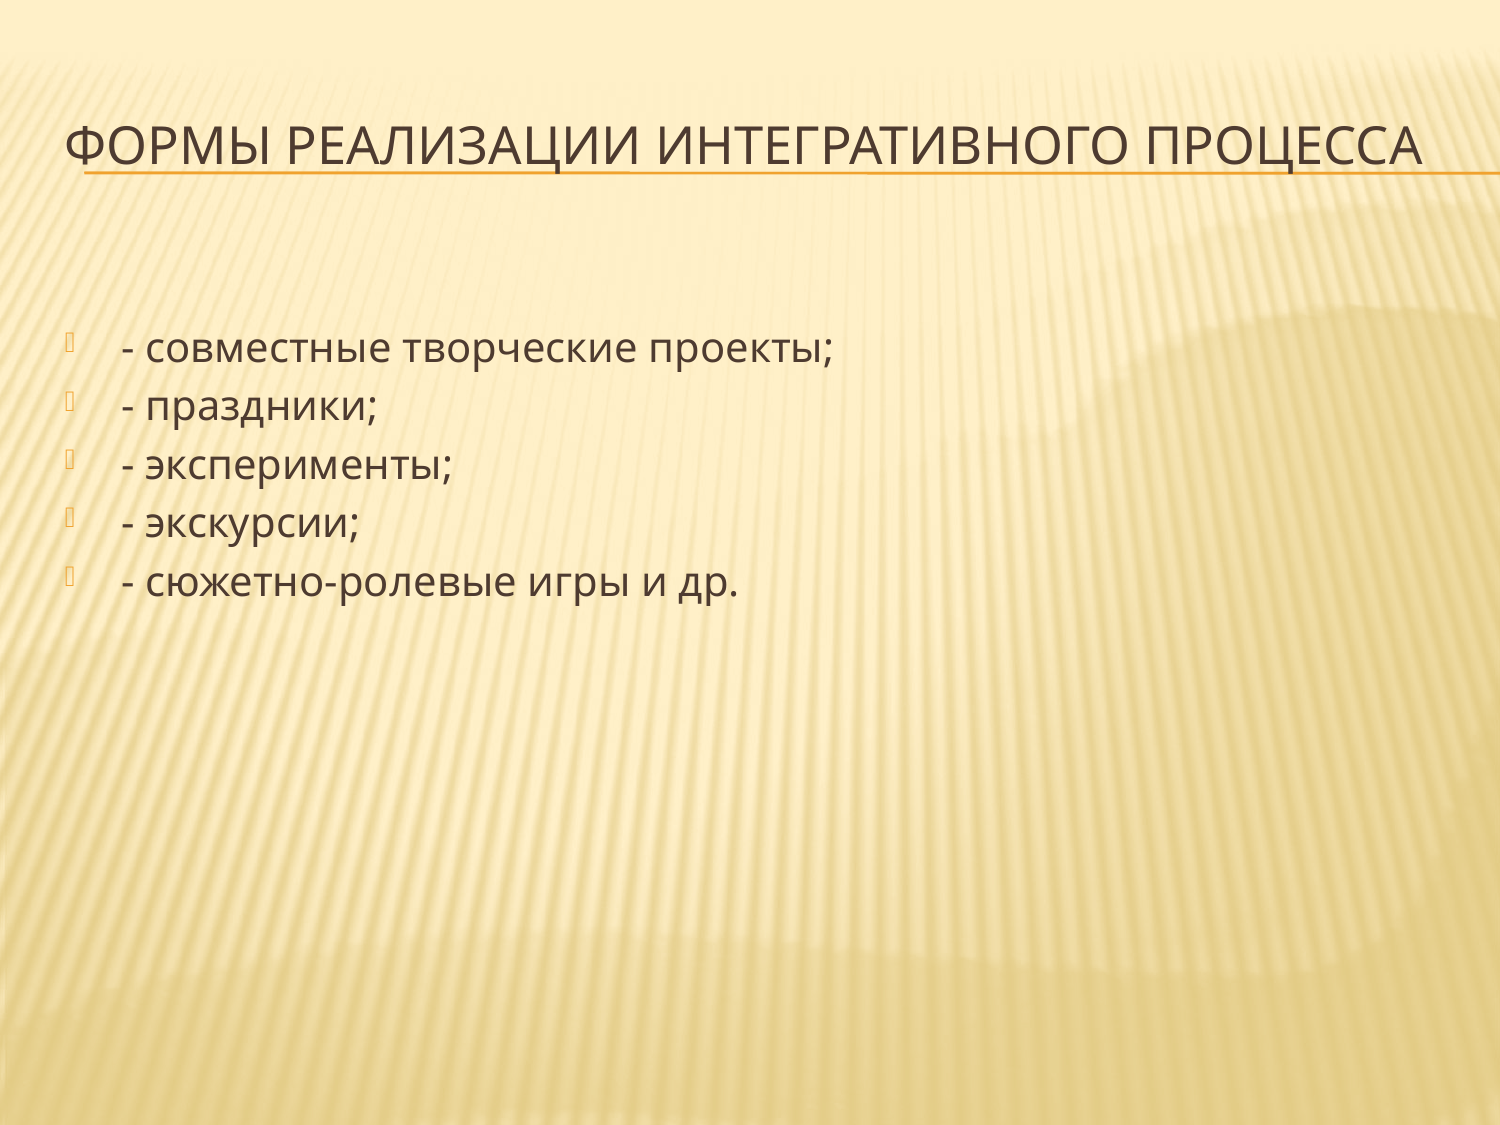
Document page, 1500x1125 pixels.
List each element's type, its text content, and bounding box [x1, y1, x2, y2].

list - совместные творческие проекты; - праздники; - эксперименты; - экскурсии; - сюжетно-ролевые игры и др. [50, 254, 1475, 998]
title Формы реализации интегративного процесса [50, 75, 1475, 213]
